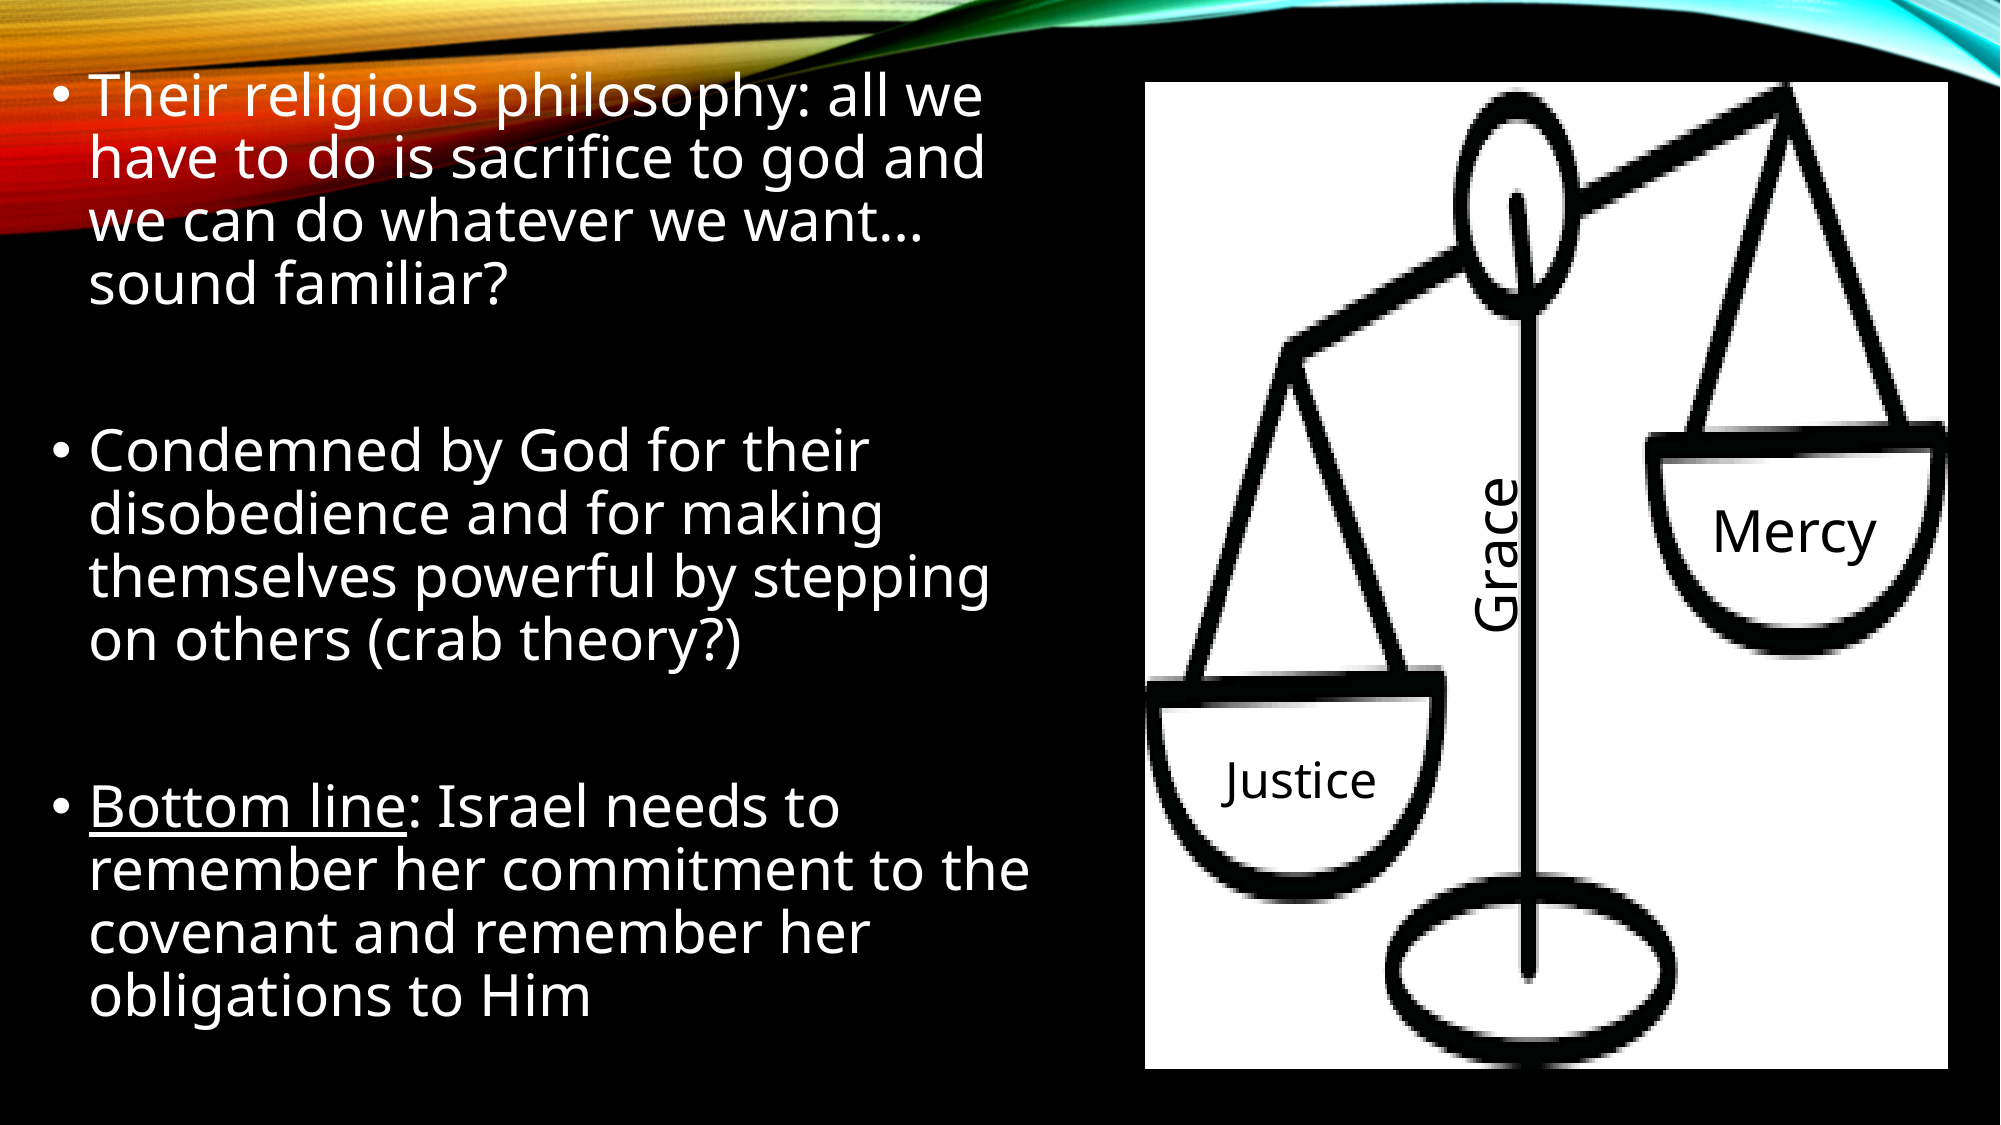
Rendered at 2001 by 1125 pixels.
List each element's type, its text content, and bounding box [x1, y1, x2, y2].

picture [0, 0, 2000, 1070]
list Their religious philosophy: all we have to do is sacrifice to god and we can do whatever we want… sound familiar? Condemned by God for their disobedience and for making themselves powerful by stepping on others (crab theory?) Bottom line: Israel needs to remember her commitment to the covenant and remember her obligations to Him [36, 58, 1066, 1087]
